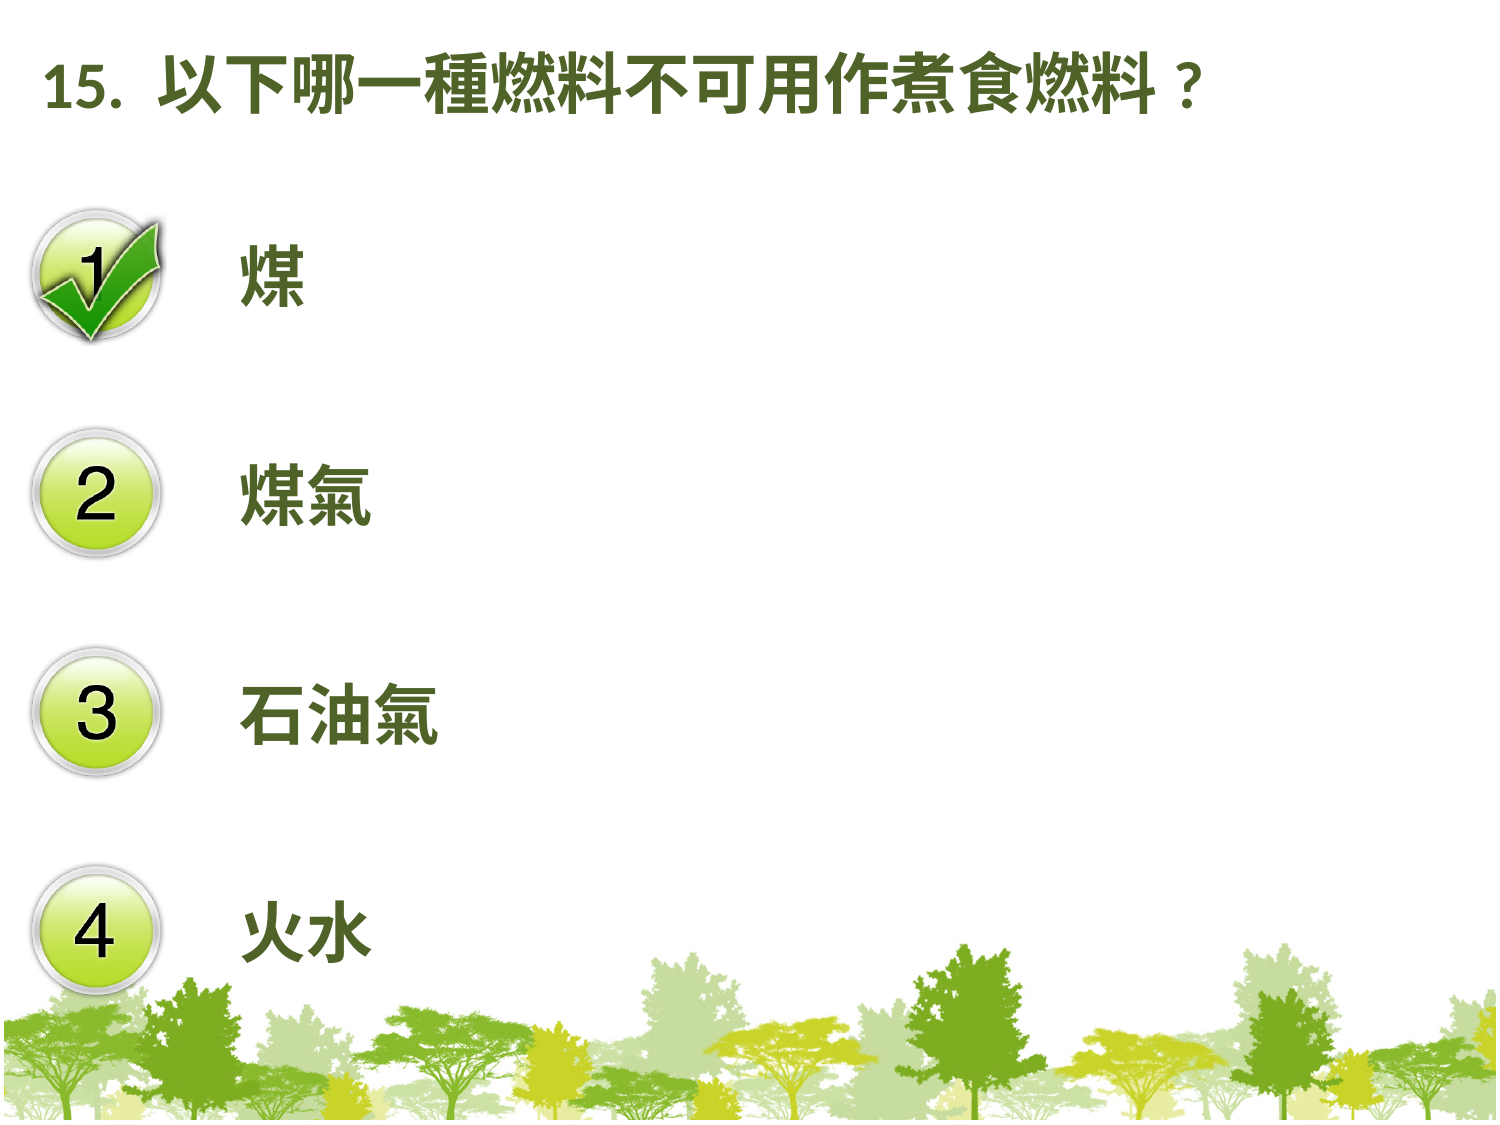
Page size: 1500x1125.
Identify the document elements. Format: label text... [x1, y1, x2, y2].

list 煤氣 [224, 393, 1438, 594]
list 煤 [224, 175, 1438, 376]
list 石油氣 [224, 612, 1438, 813]
picture [0, 0, 1500, 1125]
list 15. 以下哪一種燃料不可用作煮食燃料? [25, 18, 1235, 144]
list 火水 [224, 830, 1438, 1031]
